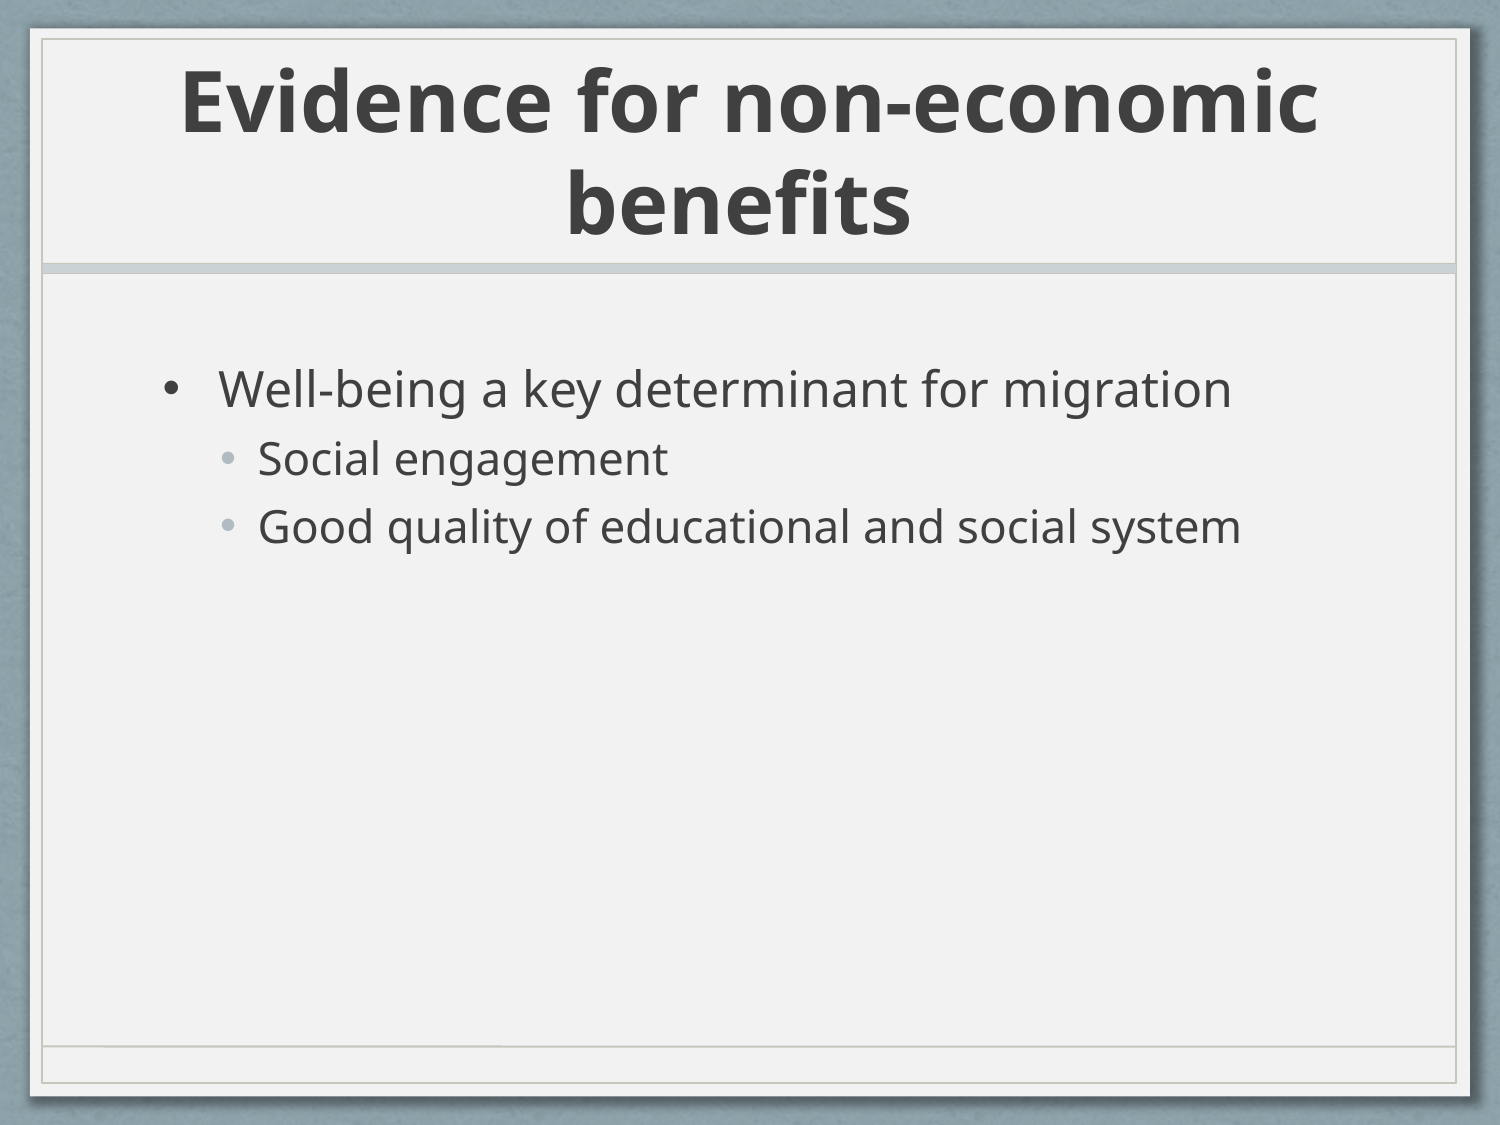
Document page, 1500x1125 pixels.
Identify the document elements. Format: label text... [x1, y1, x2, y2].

title Evidence for non-economic benefits [147, 40, 1353, 260]
list Well-being a key determinant for migration Social engagement Good quality of educational and social system [147, 350, 1353, 995]
